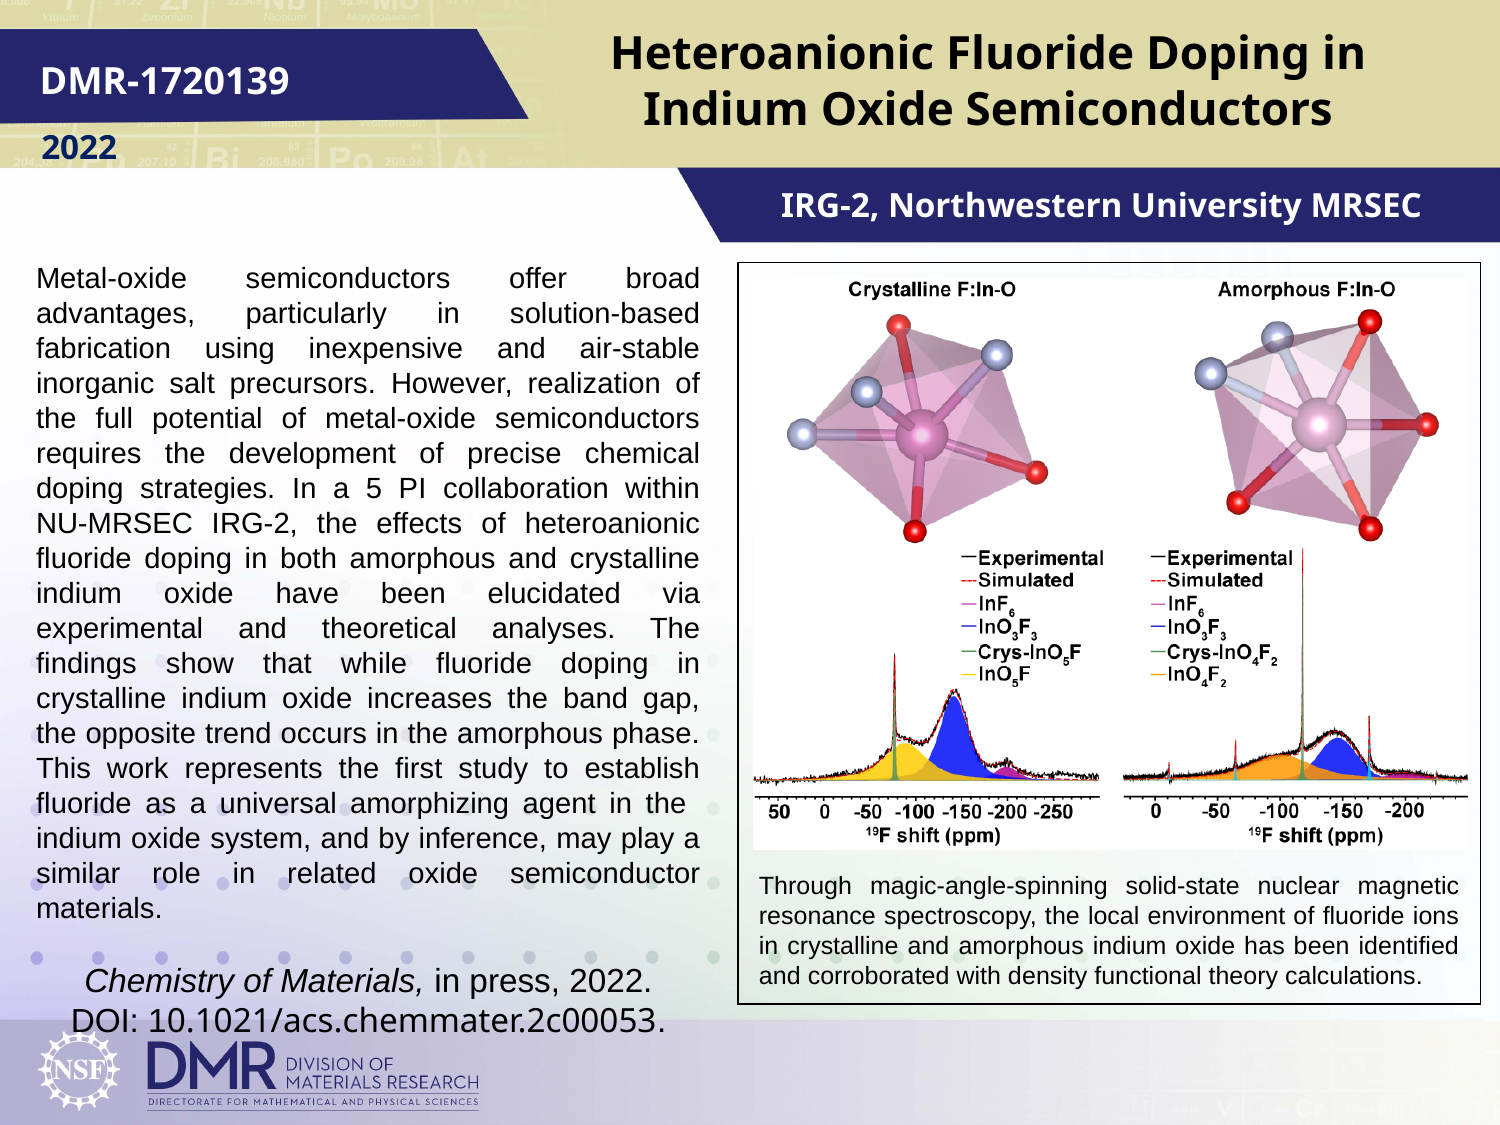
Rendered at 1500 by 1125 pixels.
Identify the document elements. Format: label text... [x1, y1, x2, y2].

text_box 2022 [26, 119, 154, 174]
title Heteroanionic Fluoride Doping in Indium Oxide Semiconductors [528, 13, 1448, 146]
text_box Metal-oxide semiconductors offer broad advantages, particularly in solution-based fabrication using inexpensive and air-stable inorganic salt precursors. However, realization of the full potential of metal-oxide semiconductors requires the development of precise chemical doping strategies. In a 5 PI collaboration within NU-MRSEC IRG-2, the effects of heteroanionic fluoride doping in both amorphous and crystalline indium oxide have been elucidated via experimental and theoretical analyses. The findings show that while fluoride doping in crystalline indium oxide increases the band gap, the opposite trend occurs in the amorphous phase. This work represents the first study to establish fluoride as a universal amorphizing agent in the indium oxide system, and by inference, may play a similar role in related oxide semiconductor materials. Chemistry of Materials, in press, 2022. DOI: 10.1021/acs.chemmater.2c00053. [21, 252, 716, 1047]
text_box IRG-2, Northwestern University MRSEC [717, 176, 1487, 232]
text_box DMR-1720139 [24, 49, 478, 110]
text_box [738, 262, 1481, 1005]
picture [0, 0, 1500, 1125]
text_box Through magic-angle-spinning solid-state nuclear magnetic resonance spectroscopy, the local environment of fluoride ions in crystalline and amorphous indium oxide has been identified and corroborated with density functional theory calculations. [744, 862, 1476, 997]
